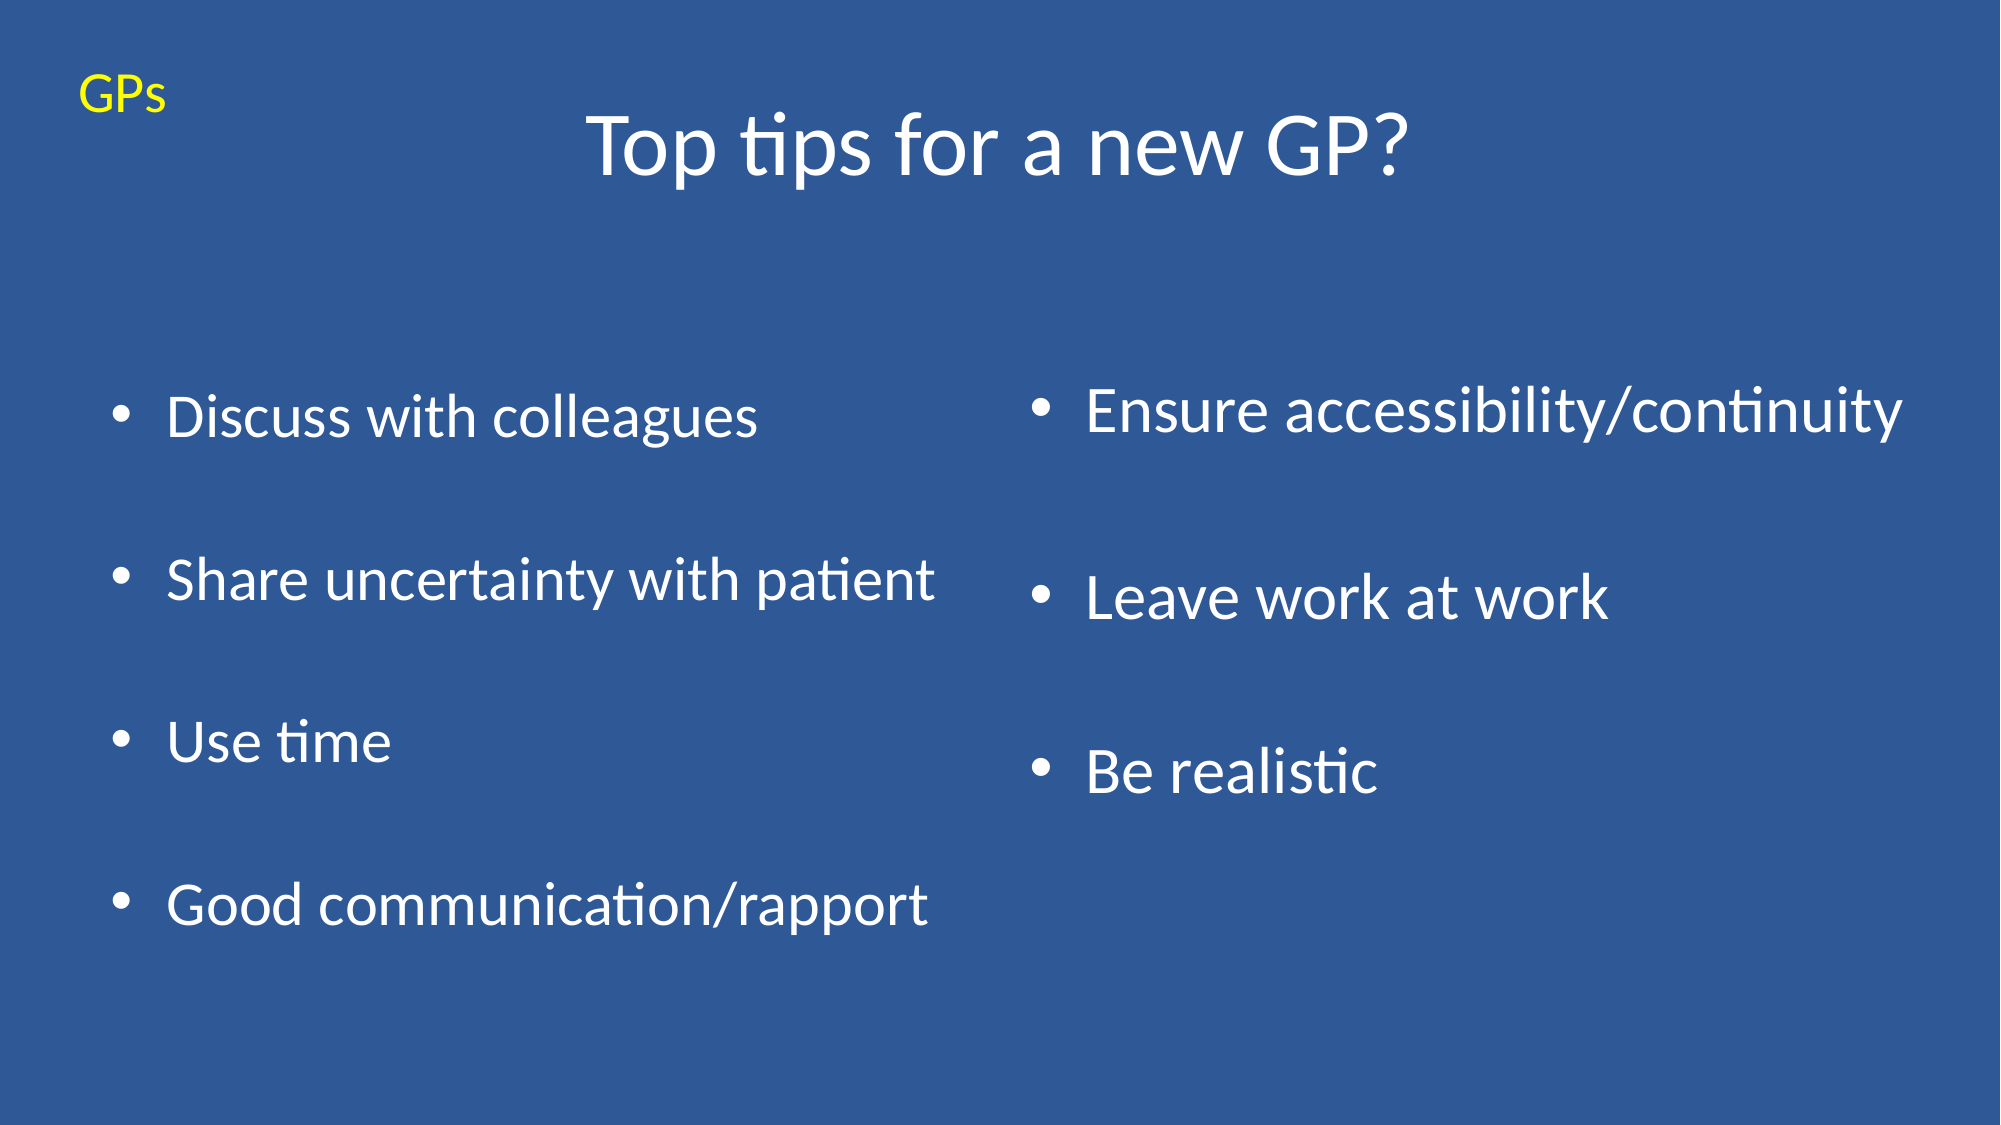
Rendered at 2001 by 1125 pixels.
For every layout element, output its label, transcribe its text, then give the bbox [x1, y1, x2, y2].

title Top tips for a new GP? [99, 45, 1900, 233]
list Discuss with colleagues Share uncertainty with patient Use time Good communication/rapport [95, 367, 979, 1045]
list Ensure accessibility/continuity Leave work at work Be realistic [1014, 358, 1939, 1001]
text_box GPs [63, 46, 204, 132]
